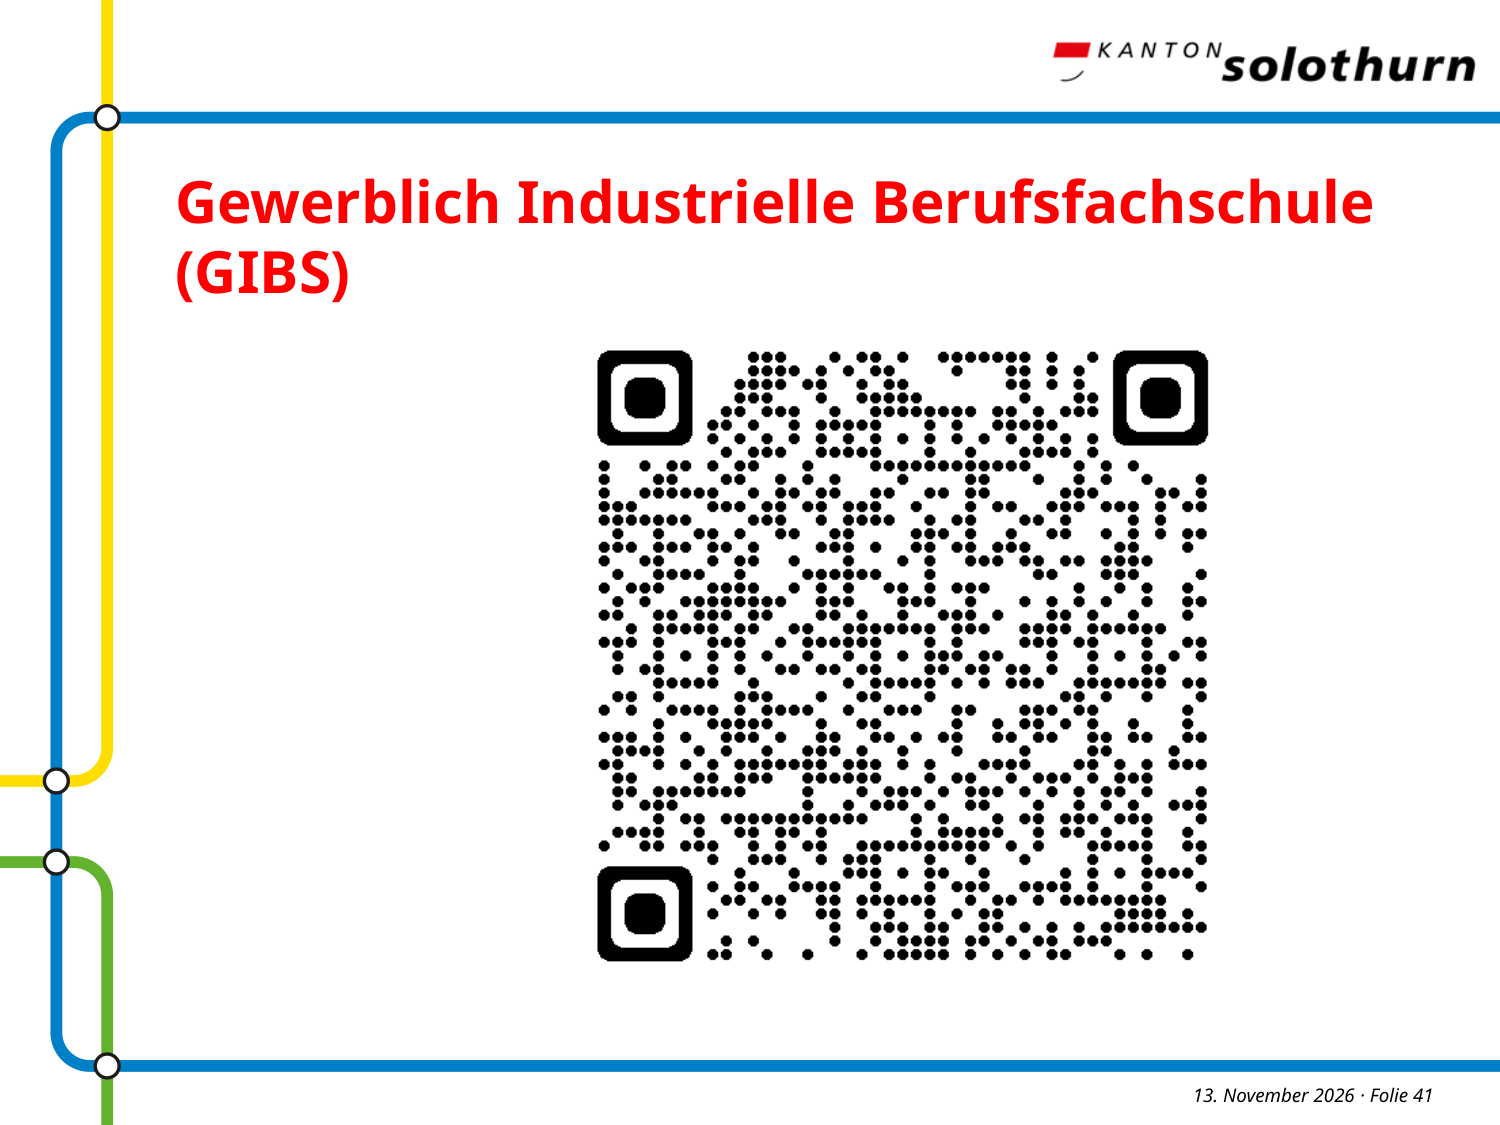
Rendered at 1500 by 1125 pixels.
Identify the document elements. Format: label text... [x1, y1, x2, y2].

list Gewerblich Industrielle Berufsfachschule (GIBS) [175, 164, 1474, 1039]
picture [0, 0, 1500, 1125]
